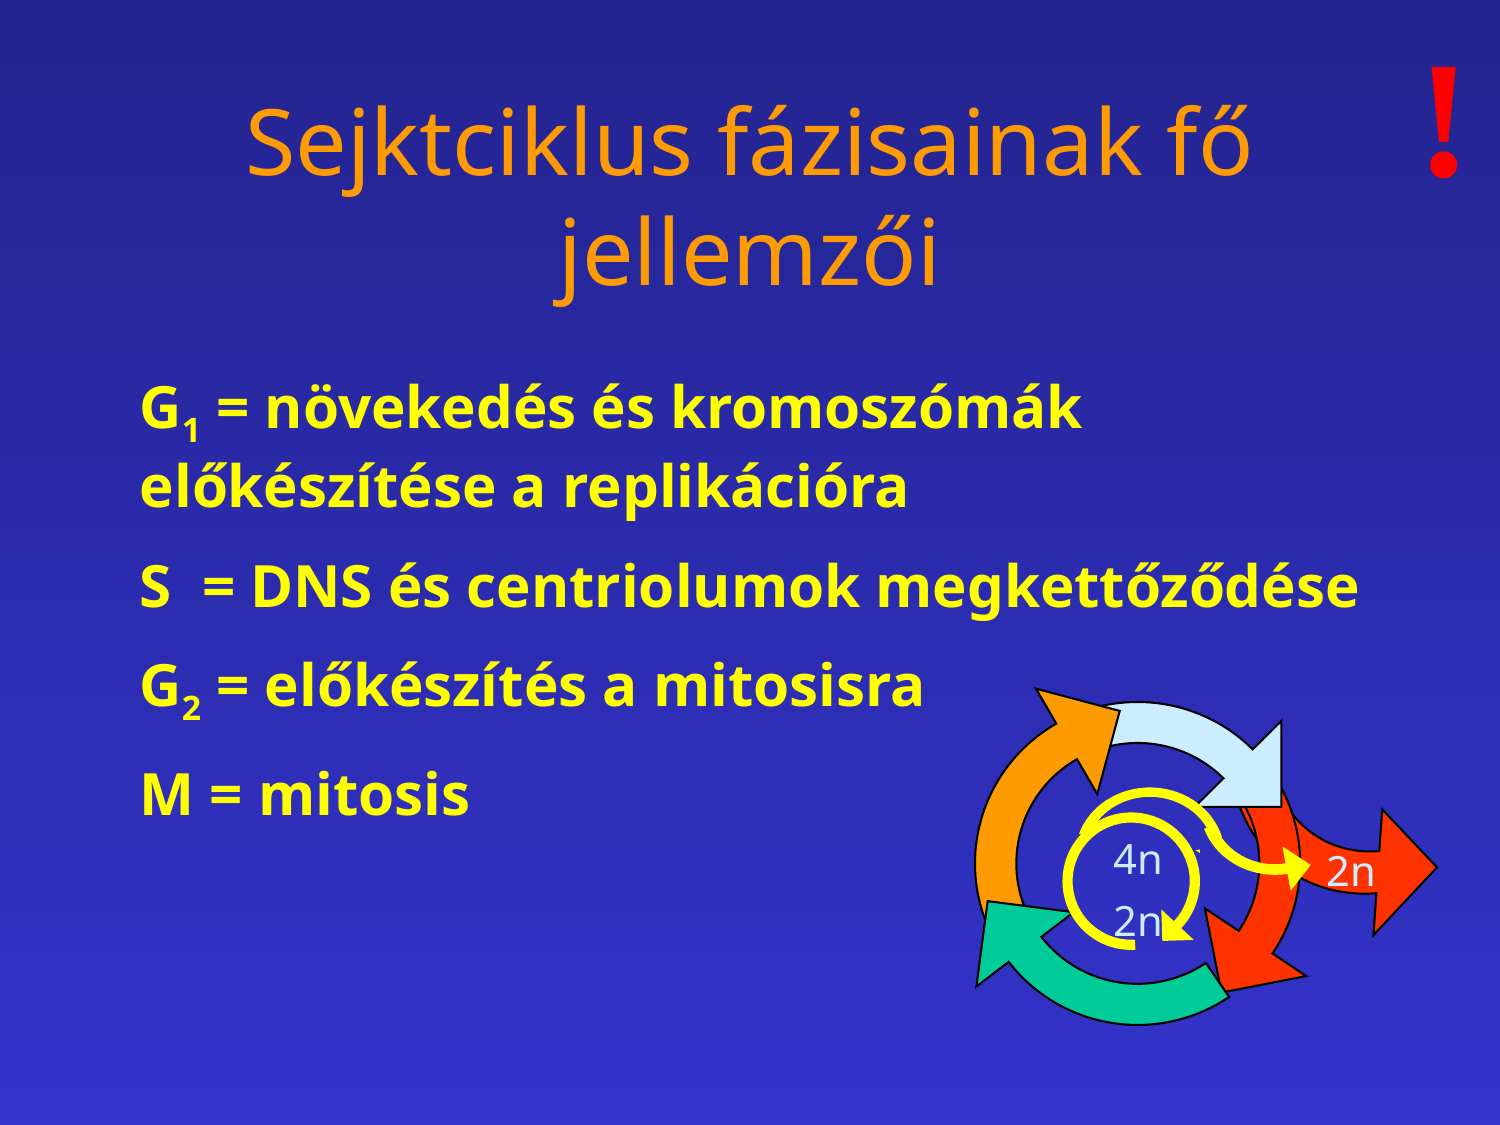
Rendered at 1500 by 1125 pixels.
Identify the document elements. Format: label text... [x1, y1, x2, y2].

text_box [974, 549, 1500, 1026]
text_box G1 = növekedés és kromoszómák előkészítése a replikációra S = DNS és centriolumok megkettőződése G2 = előkészítés a mitosisra M = mitosis [124, 362, 1400, 834]
title Sejktciklus fázisainak fő jellemzői [111, 99, 1388, 288]
text_box ! [1402, 2, 1488, 217]
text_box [1062, 737, 1351, 951]
